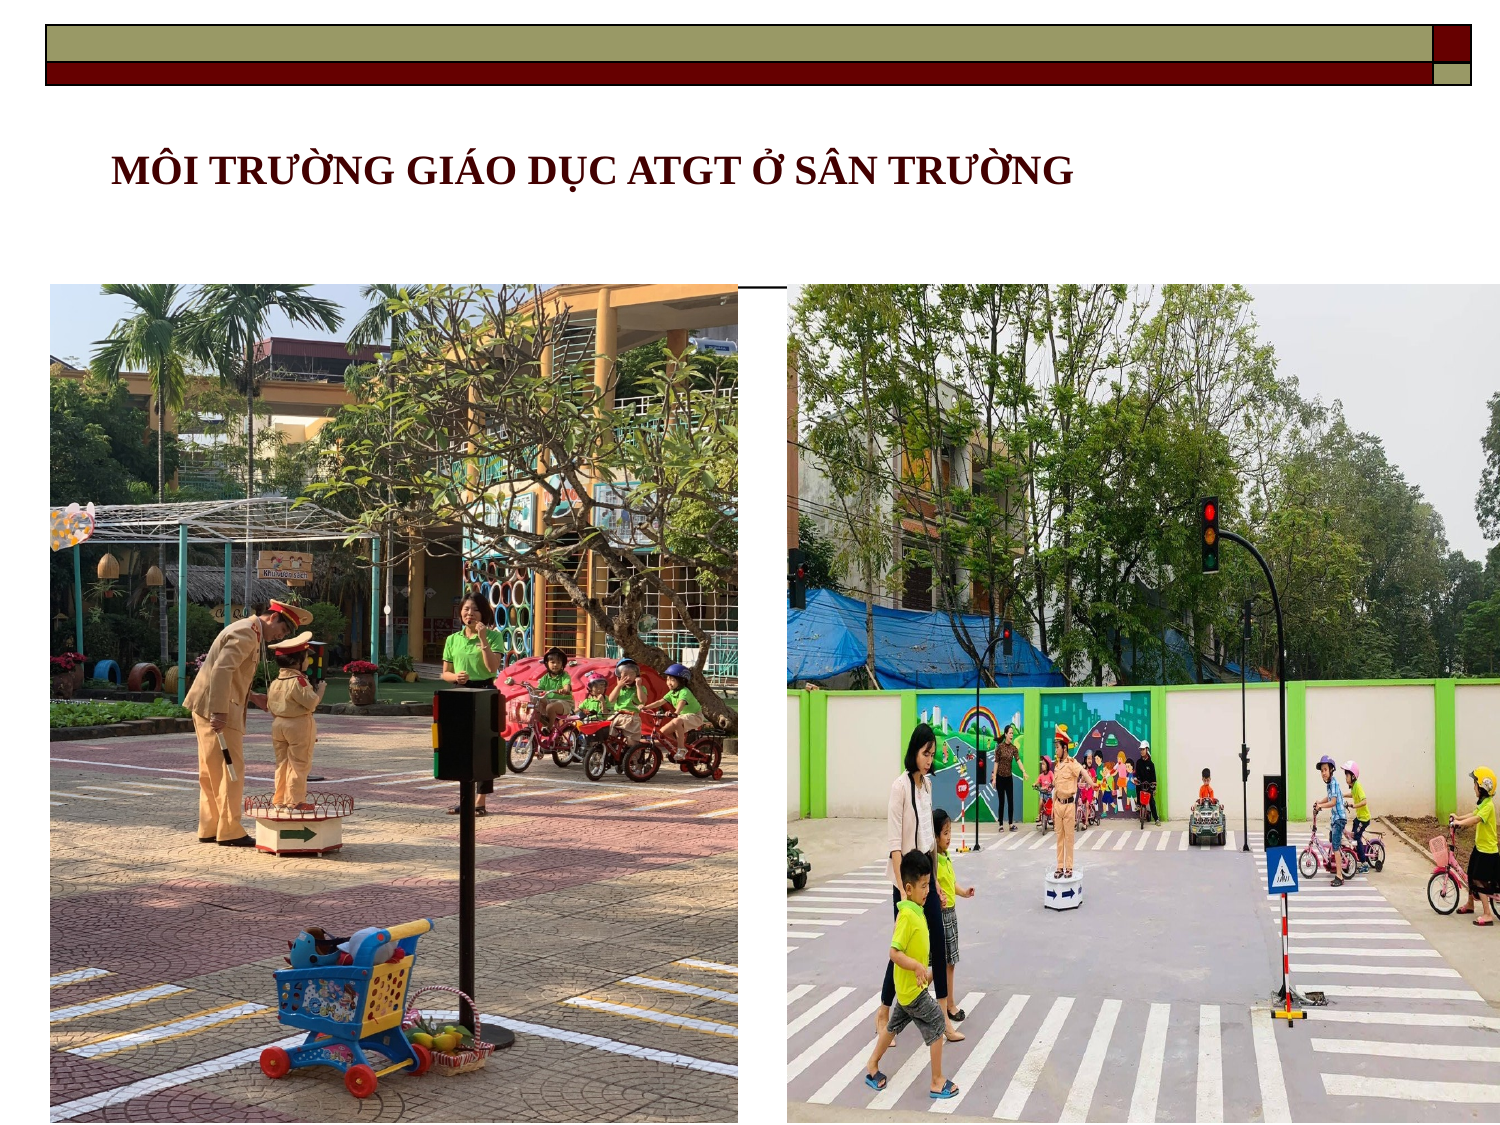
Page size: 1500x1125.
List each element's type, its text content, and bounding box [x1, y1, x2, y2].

picture [787, 284, 1500, 1123]
picture [49, 284, 738, 1123]
title MÔI TRƯỜNG GIÁO DỤC ATGT Ở SÂN TRƯỜNG [74, 124, 1426, 201]
